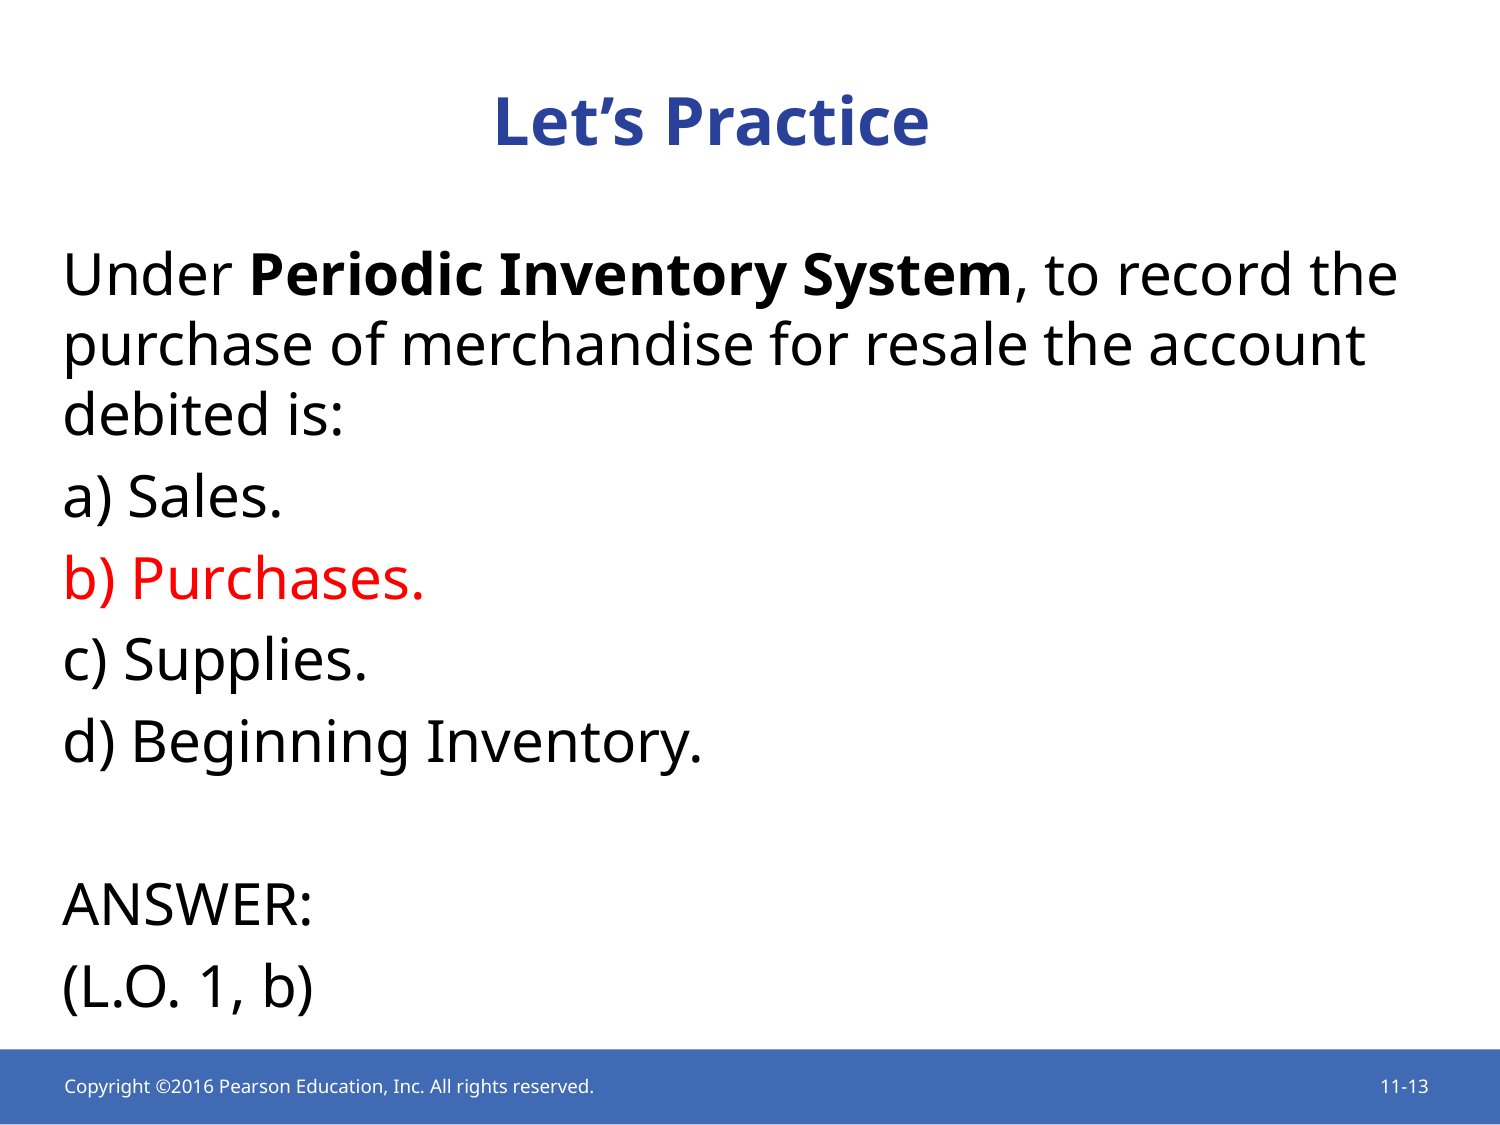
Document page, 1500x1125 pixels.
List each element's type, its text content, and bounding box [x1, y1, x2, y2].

list Under Periodic Inventory System, to record the purchase of merchandise for resale the account debited is: a) Sales. b) Purchases. c) Supplies. d) Beginning Inventory. ANSWER: (L.O. 1, b) [62, 237, 1438, 1000]
text_box Let’s Practice [412, 49, 1013, 188]
